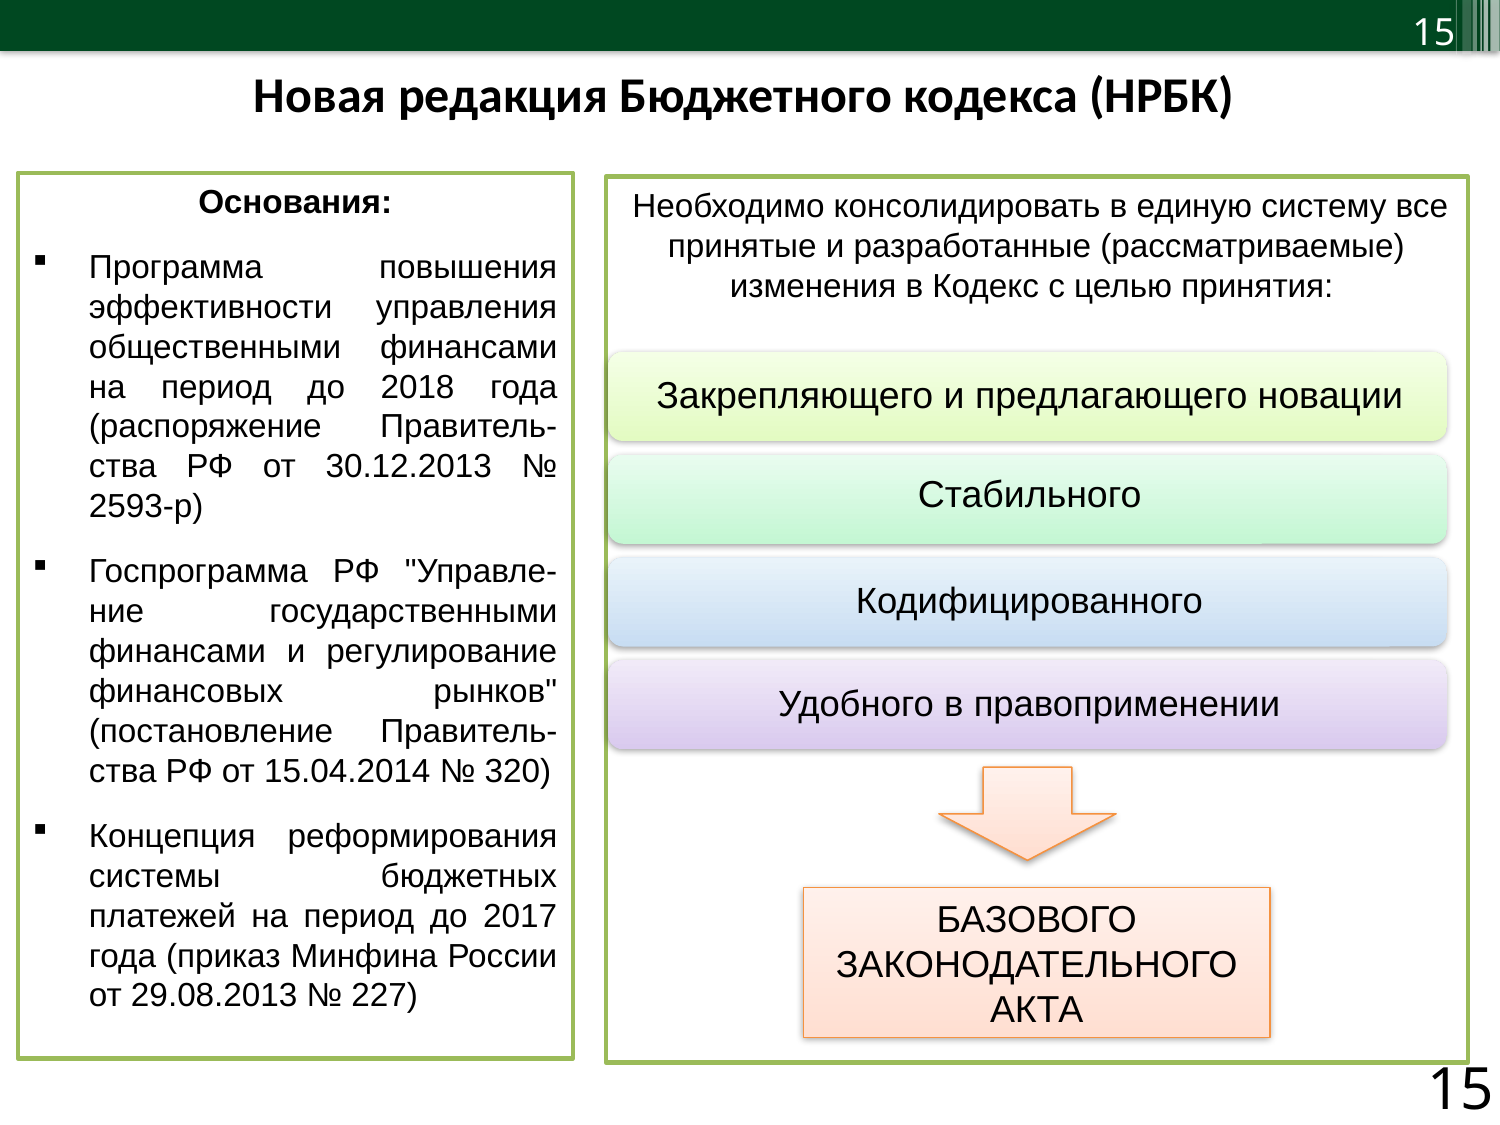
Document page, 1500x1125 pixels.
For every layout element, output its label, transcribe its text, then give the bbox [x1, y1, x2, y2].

text_box [938, 766, 1117, 862]
text_box БАЗОВОГО ЗАКОНОДАТЕЛЬНОГО АКТА [803, 887, 1271, 1038]
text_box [607, 349, 1448, 752]
text_box Новая редакция Бюджетного кодекса (НРБК) [0, 54, 1500, 130]
text_box 15 [1387, 1043, 1500, 1117]
text_box Основания: Программа повышения эффективности управления общественными финансами на период до 2018 года (распоряжение Правитель-ства РФ от 30.12.2013 № 2593-р) Госпрограмма РФ "Управле-ние государственными финансами и регулирование финансовых рынков" (постановление Правитель-ства РФ от 15.04.2014 № 320) Концепция реформирования системы бюджетных платежей на период до 2017 года (приказ Минфина России от 29.08.2013 № 227) [16, 171, 575, 1061]
text_box Необходимо консолидировать в единую систему все принятые и разработанные (рассматриваемые) изменения в Кодекс с целью принятия: [604, 174, 1470, 1065]
text_box 15 [1335, 0, 1471, 56]
